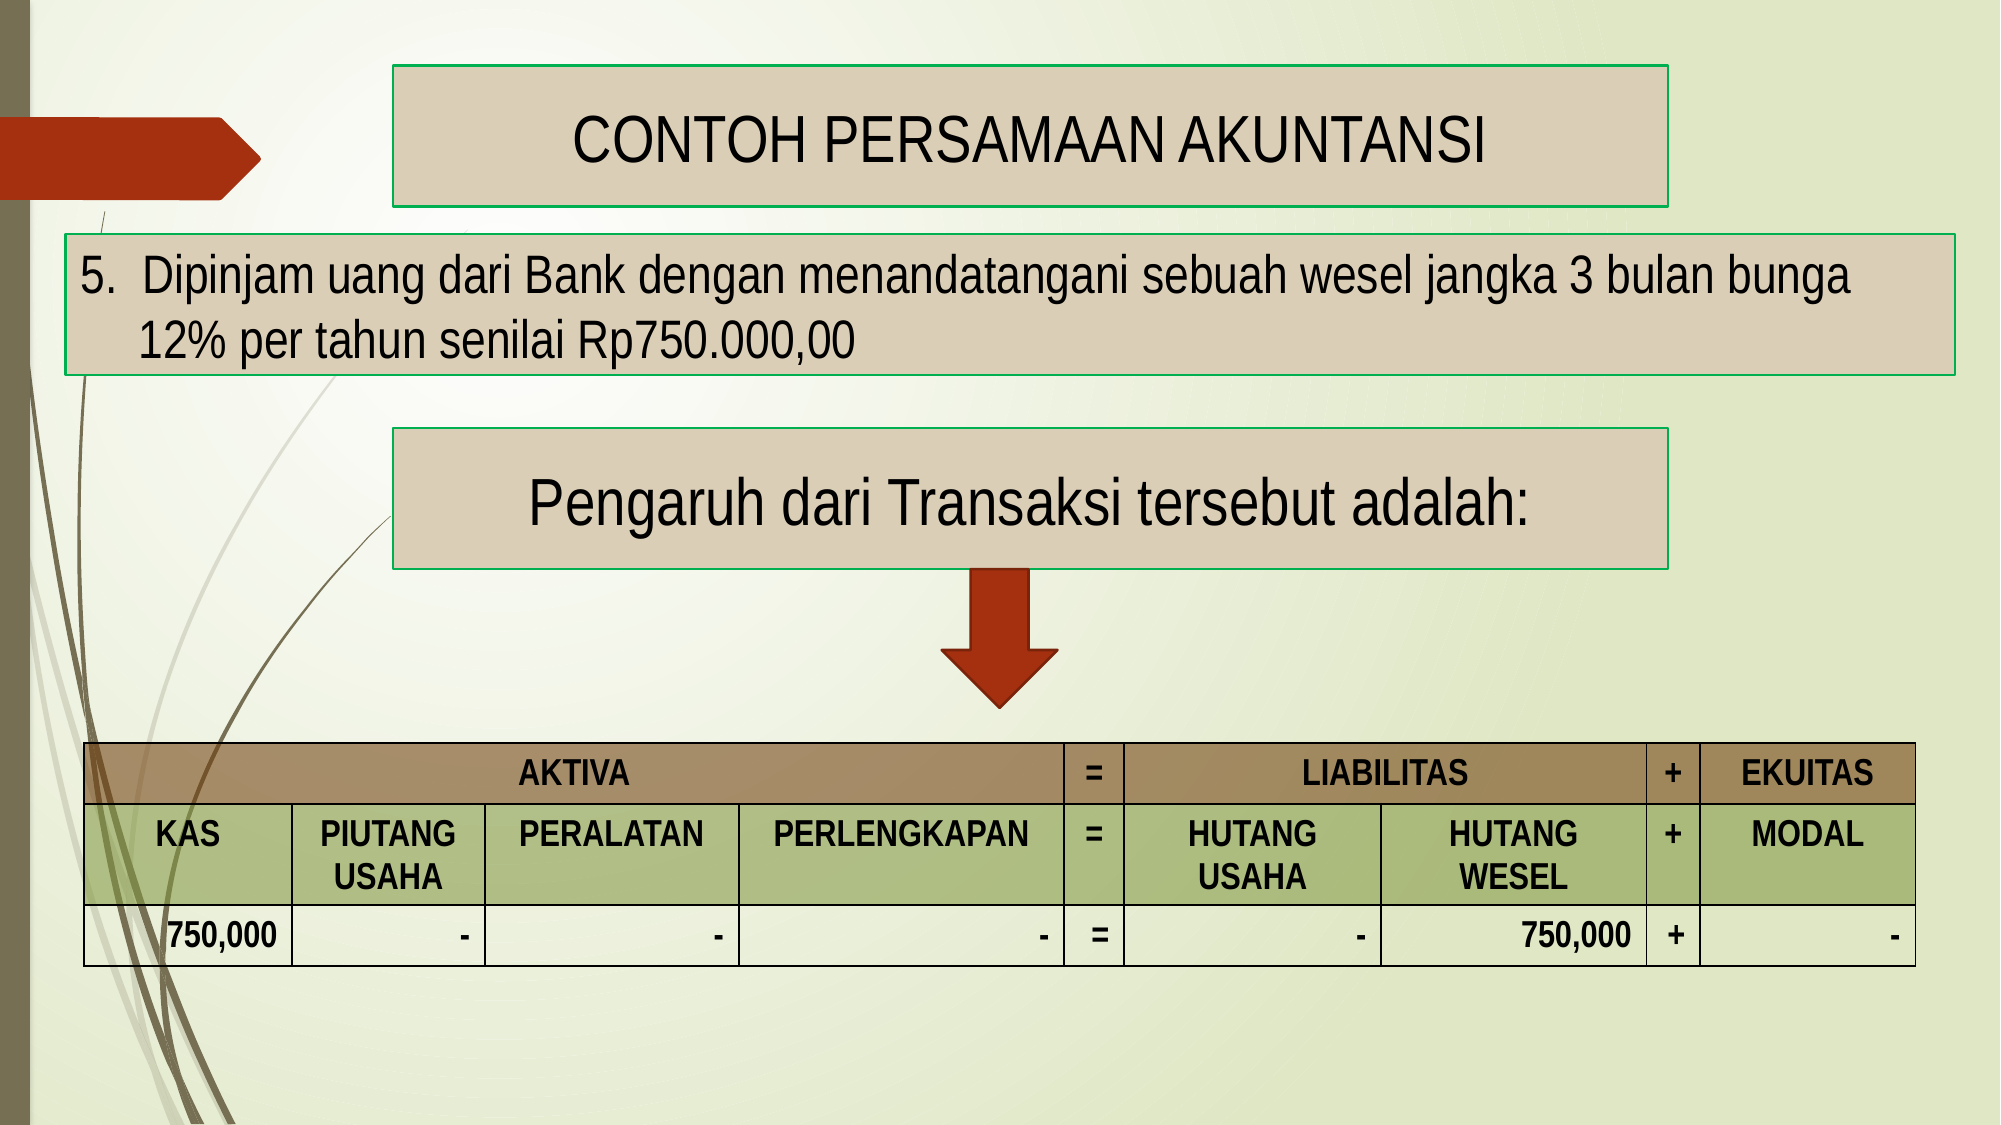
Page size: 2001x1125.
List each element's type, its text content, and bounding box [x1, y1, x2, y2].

table_header + [1647, 744, 1699, 803]
table_cell PIUTANG USAHA [293, 805, 484, 904]
table_header = [1065, 744, 1123, 803]
text_box Pengaruh dari Transaksi tersebut adalah: [392, 427, 1669, 570]
table_cell PERALATAN [486, 805, 738, 904]
table_cell HUTANG WESEL [1382, 805, 1646, 904]
table_cell = [1065, 906, 1123, 965]
table_cell 750,000 [85, 906, 291, 965]
table_header EKUITAS [1701, 744, 1915, 803]
table_header AKTIVA [85, 744, 1063, 803]
table_cell PERLENGKAPAN [740, 805, 1063, 904]
table_cell - [740, 906, 1063, 965]
table_cell - [1701, 906, 1915, 965]
text_box 5. Dipinjam uang dari Bank dengan menandatangani sebuah wesel jangka 3 bulan bunga 12% per tahun senilai Rp750.000,00 [64, 233, 1956, 376]
table_cell KAS [85, 805, 291, 904]
table_cell + [1647, 805, 1699, 904]
table_cell - [486, 906, 738, 965]
table_cell HUTANG USAHA [1125, 805, 1380, 904]
table_header LIABILITAS [1125, 744, 1646, 803]
table_cell MODAL [1701, 805, 1915, 904]
table_cell = [1065, 805, 1123, 904]
table_cell - [1125, 906, 1380, 965]
text_box [940, 567, 1059, 709]
text_box CONTOH PERSAMAAN AKUNTANSI [392, 64, 1669, 208]
table_cell + [1647, 906, 1699, 965]
table_cell 750,000 [1382, 906, 1646, 965]
table_cell - [293, 906, 484, 965]
